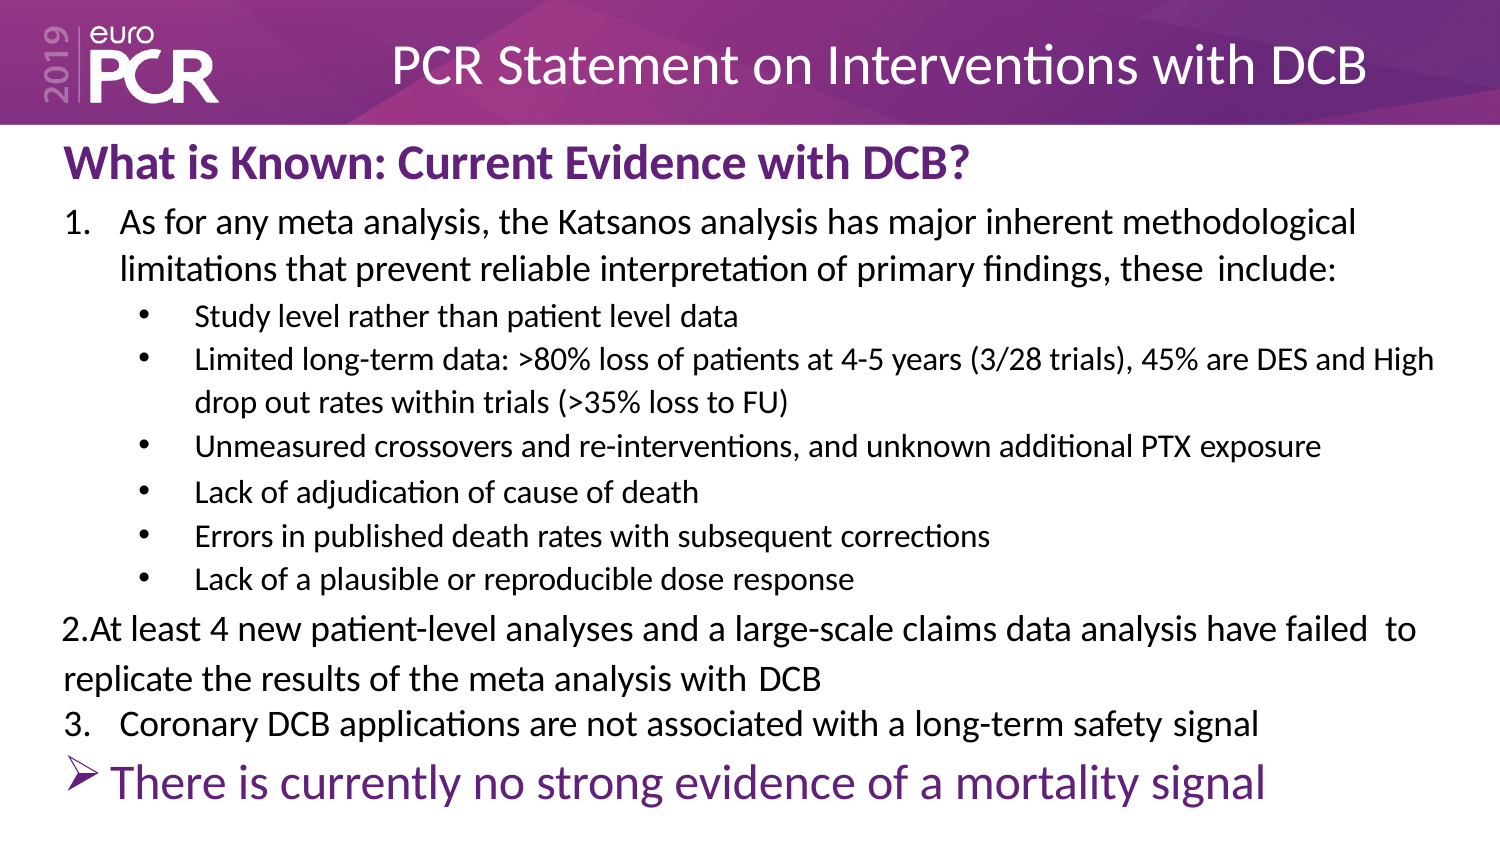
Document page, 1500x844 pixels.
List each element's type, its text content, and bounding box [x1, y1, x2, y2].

title PCR Statement on Interventions with DCB [119, 24, 1381, 118]
picture [0, 0, 1500, 126]
text_box What is Known: Current Evidence with DCB? As for any meta analysis, the Katsanos analysis has major inherent methodological limitations that prevent reliable interpretation of primary findings, these include: Study level rather than patient level data Limited long-term data: >80% loss of patients at 4-5 years (3/28 trials), 45% are DES and High drop out rates within trials (>35% loss to FU) Unmeasured crossovers and re-interventions, and unknown additional PTX exposure Lack of adjudication of cause of death Errors in published death rates with subsequent corrections Lack of a plausible or reproducible dose response At least 4 new patient-level analyses and a large-scale claims data analysis have failed to replicate the results of the meta analysis with DCB Coronary DCB applications are not associated with a long-term safety signal There is currently no strong evidence of a mortality signal [61, 118, 1452, 810]
